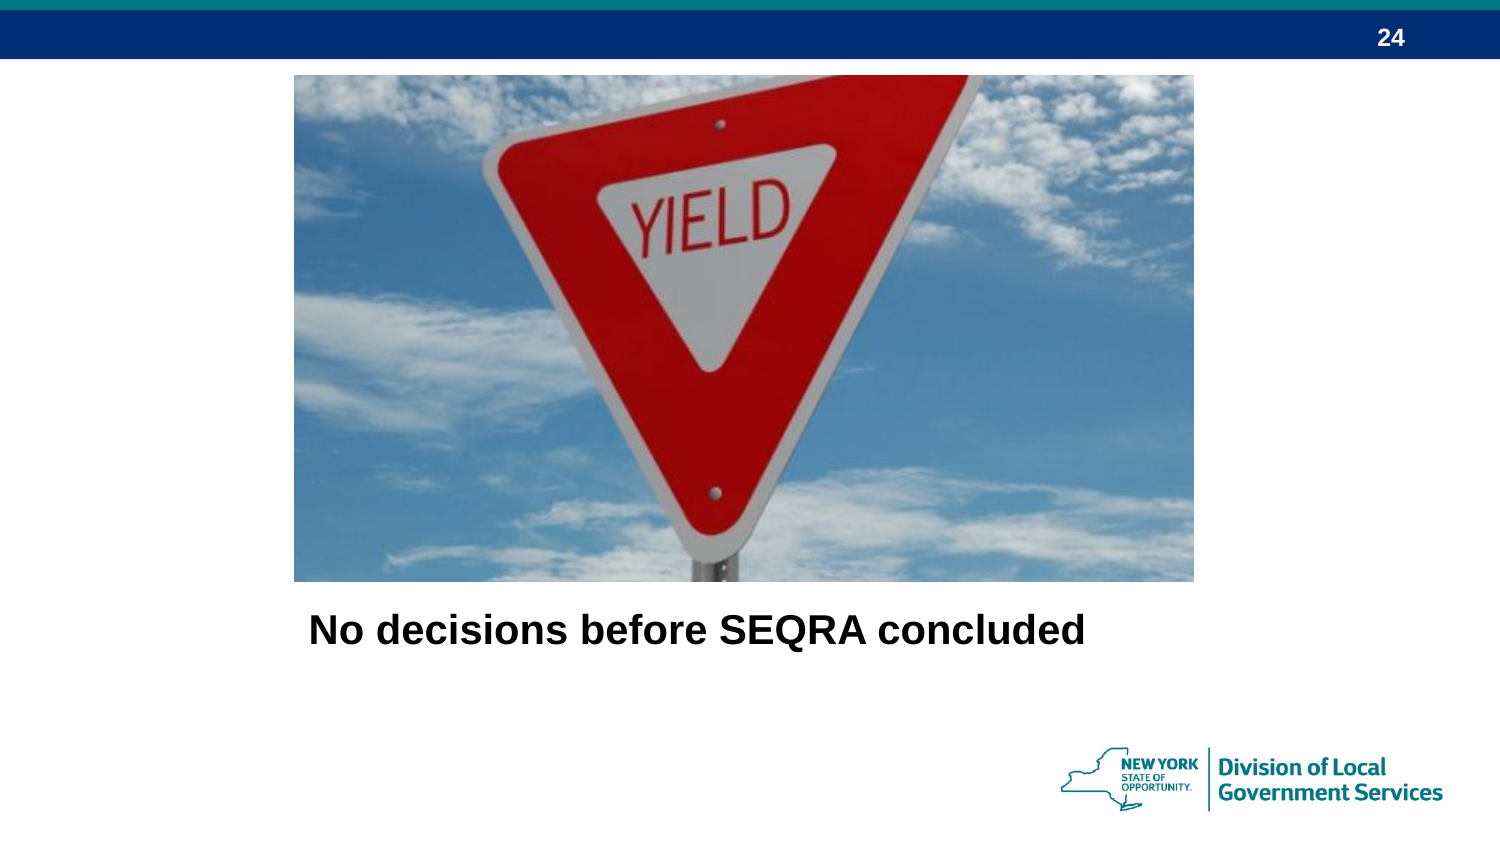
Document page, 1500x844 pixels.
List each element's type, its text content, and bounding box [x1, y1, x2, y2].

picture [1050, 736, 1453, 822]
title No decisions before SEQRA concluded [294, 590, 1194, 661]
picture [293, 75, 1195, 583]
